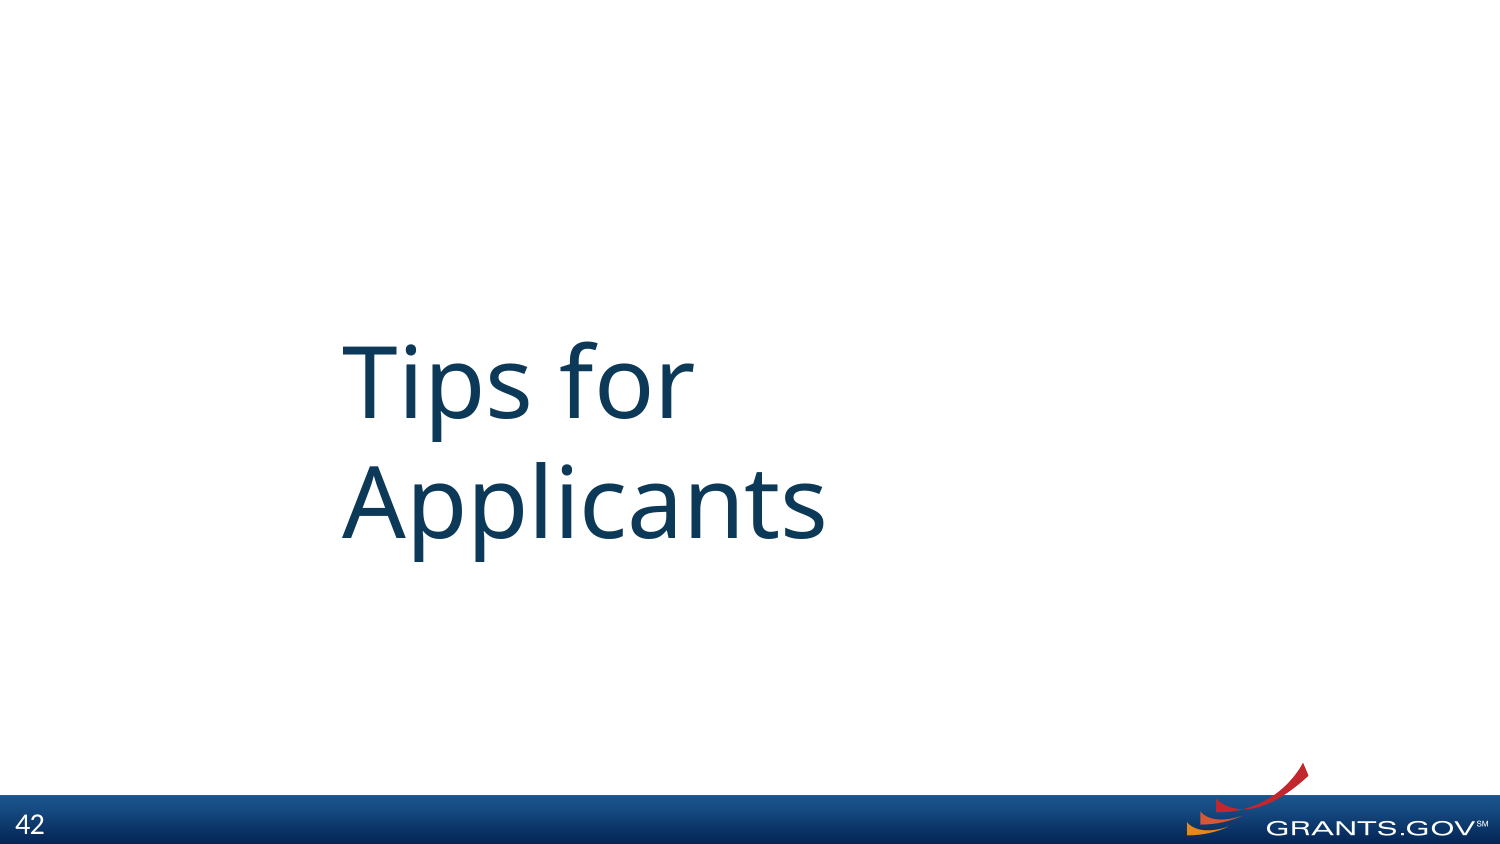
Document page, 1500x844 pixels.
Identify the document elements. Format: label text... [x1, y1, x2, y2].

picture [0, 763, 1500, 844]
slide_number 42 [8, 810, 54, 844]
title Tips for Applicants [340, 315, 1159, 559]
